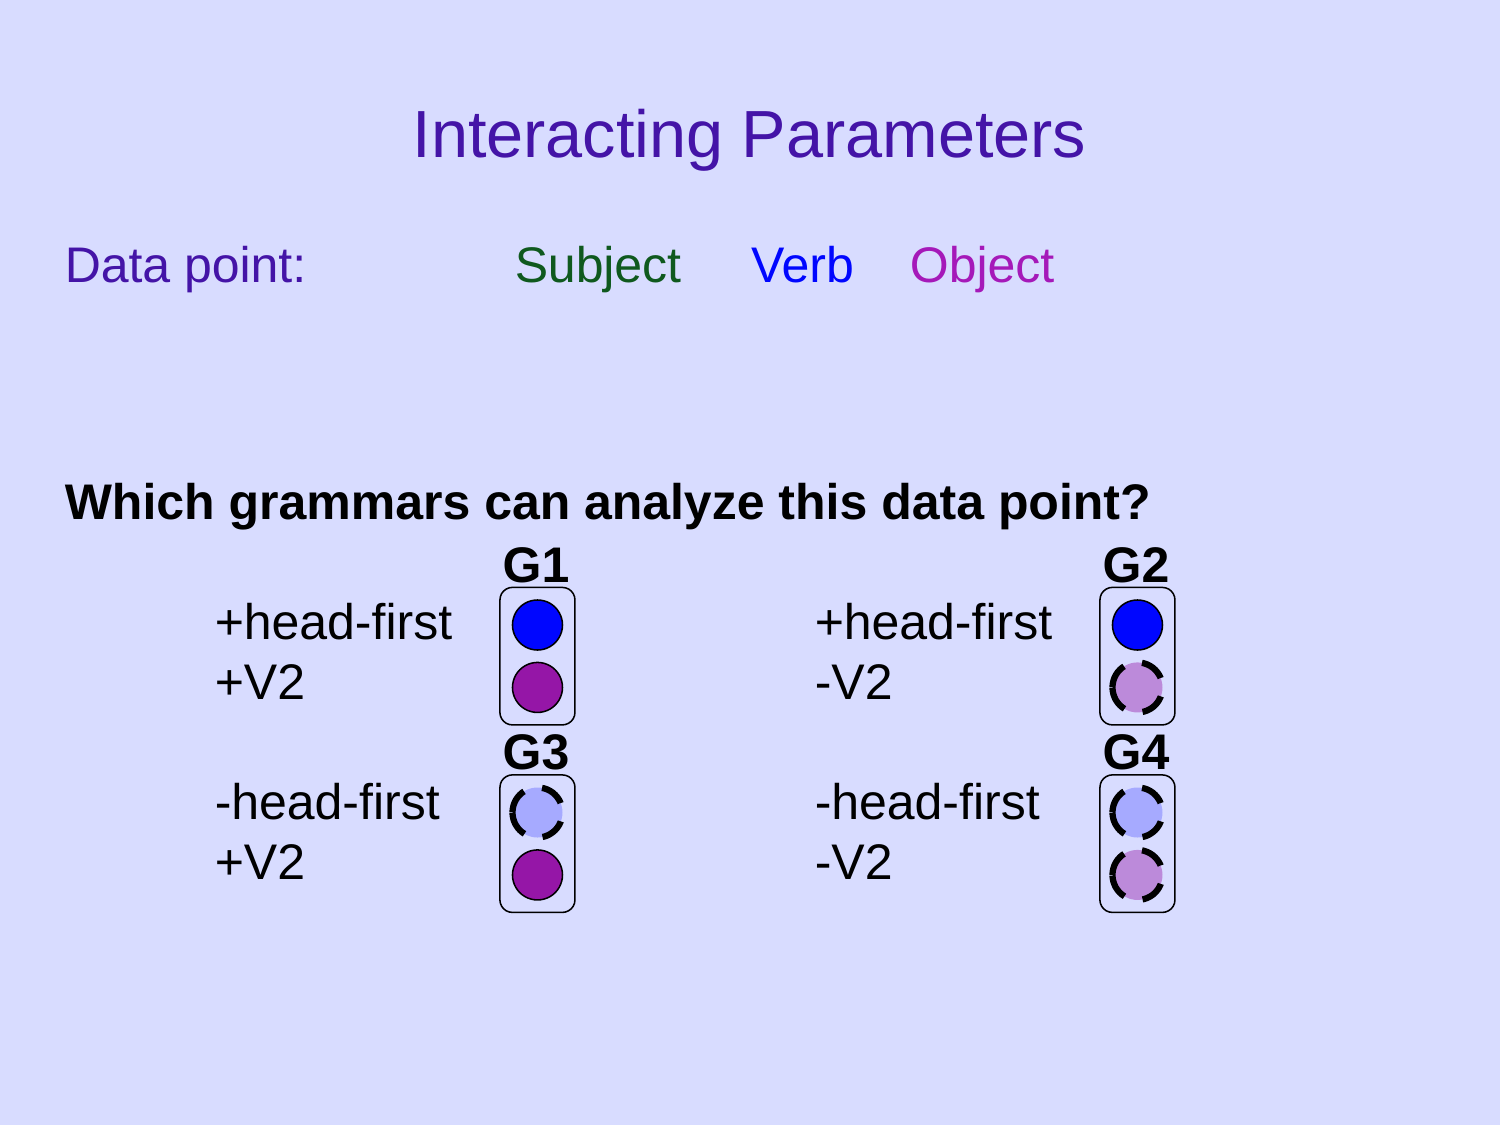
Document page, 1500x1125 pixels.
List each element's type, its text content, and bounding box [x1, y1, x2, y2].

text_box G4 [1087, 712, 1185, 788]
text_box G2 [1087, 524, 1185, 600]
text_box Which grammars can analyze this data point? +head-first +head-first +V2 -V2 -head-first -head-first +V2 -V2 [50, 462, 1500, 898]
text_box [499, 587, 575, 725]
text_box [1099, 587, 1175, 725]
text_box Data point: Subject Verb Object [50, 224, 1500, 360]
text_box G1 [487, 524, 585, 600]
text_box [1099, 774, 1175, 913]
text_box [499, 774, 575, 913]
text_box G3 [487, 712, 585, 788]
title Interacting Parameters [112, 37, 1388, 226]
